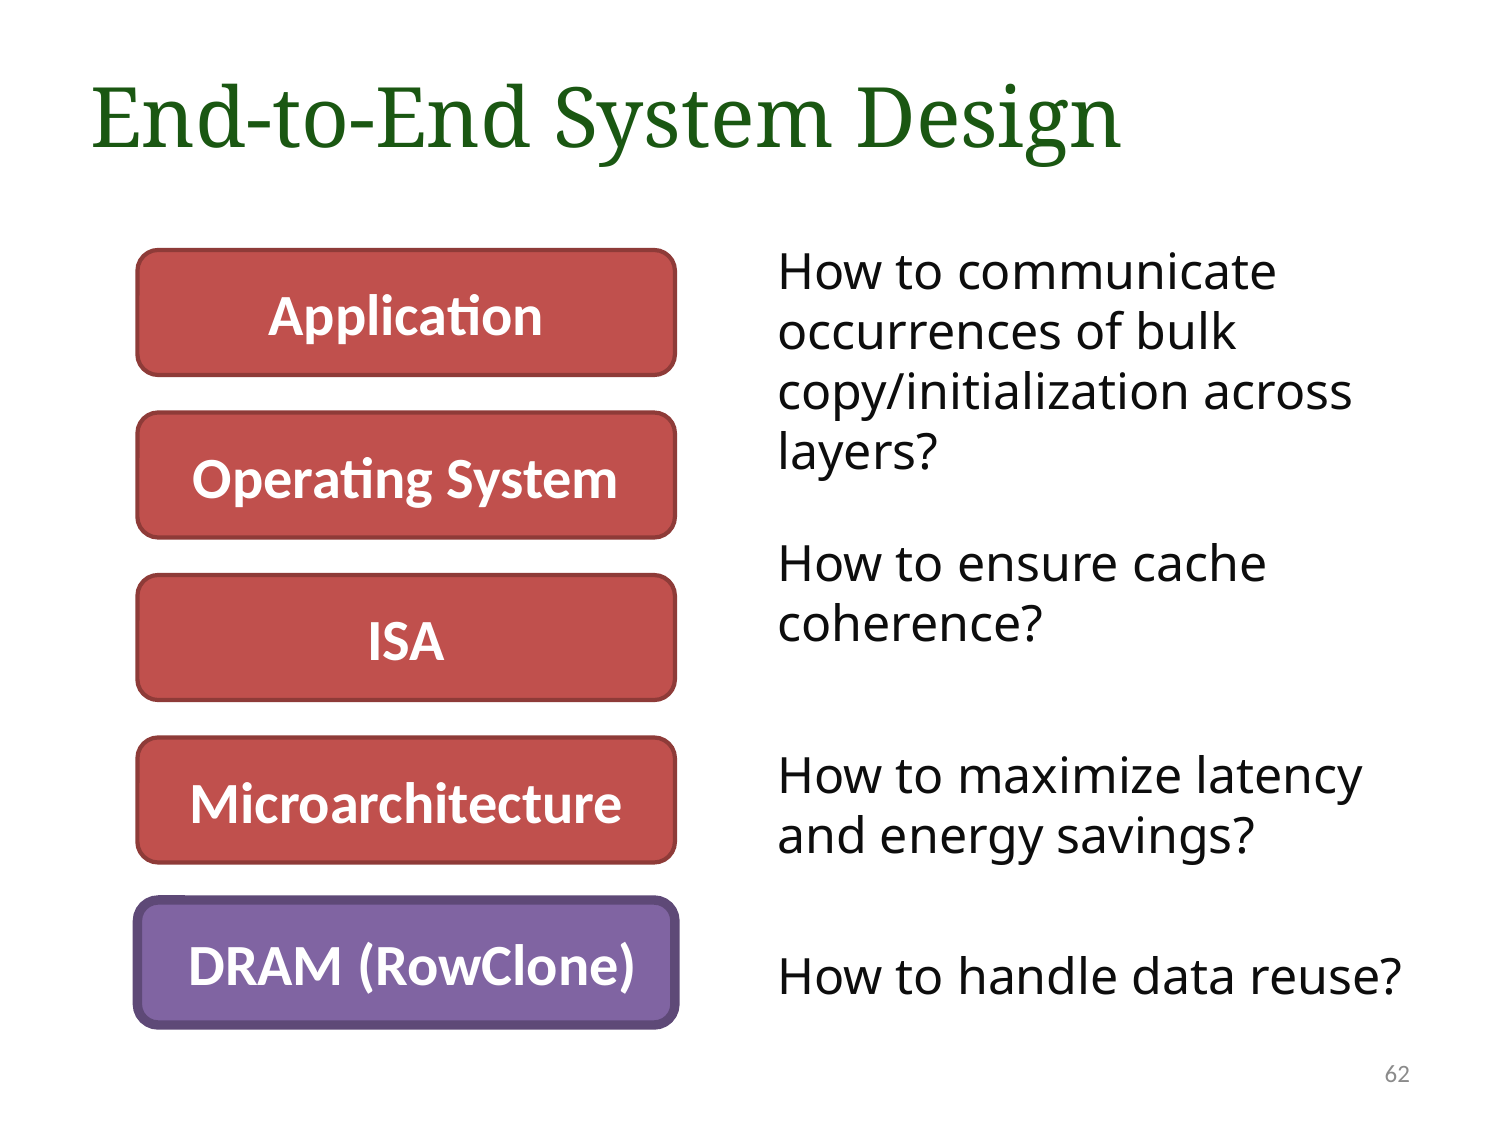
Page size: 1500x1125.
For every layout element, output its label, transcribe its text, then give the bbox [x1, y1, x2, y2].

title End-to-End System Design [75, 20, 1425, 209]
text_box Application [135, 247, 678, 378]
text_box How to maximize latency and energy savings? [762, 780, 1450, 872]
text_box ISA [135, 572, 678, 703]
text_box Operating System [135, 410, 678, 540]
text_box How to communicate occurrences of bulk copy/initialization across layers? [762, 231, 1450, 487]
text_box Microarchitecture [135, 735, 678, 865]
text_box How to handle data reuse? [762, 937, 1450, 1012]
slide_number 62 [1074, 1042, 1425, 1103]
text_box How to ensure cache coherence? [762, 524, 1450, 780]
text_box DRAM (RowClone) [135, 897, 678, 1028]
